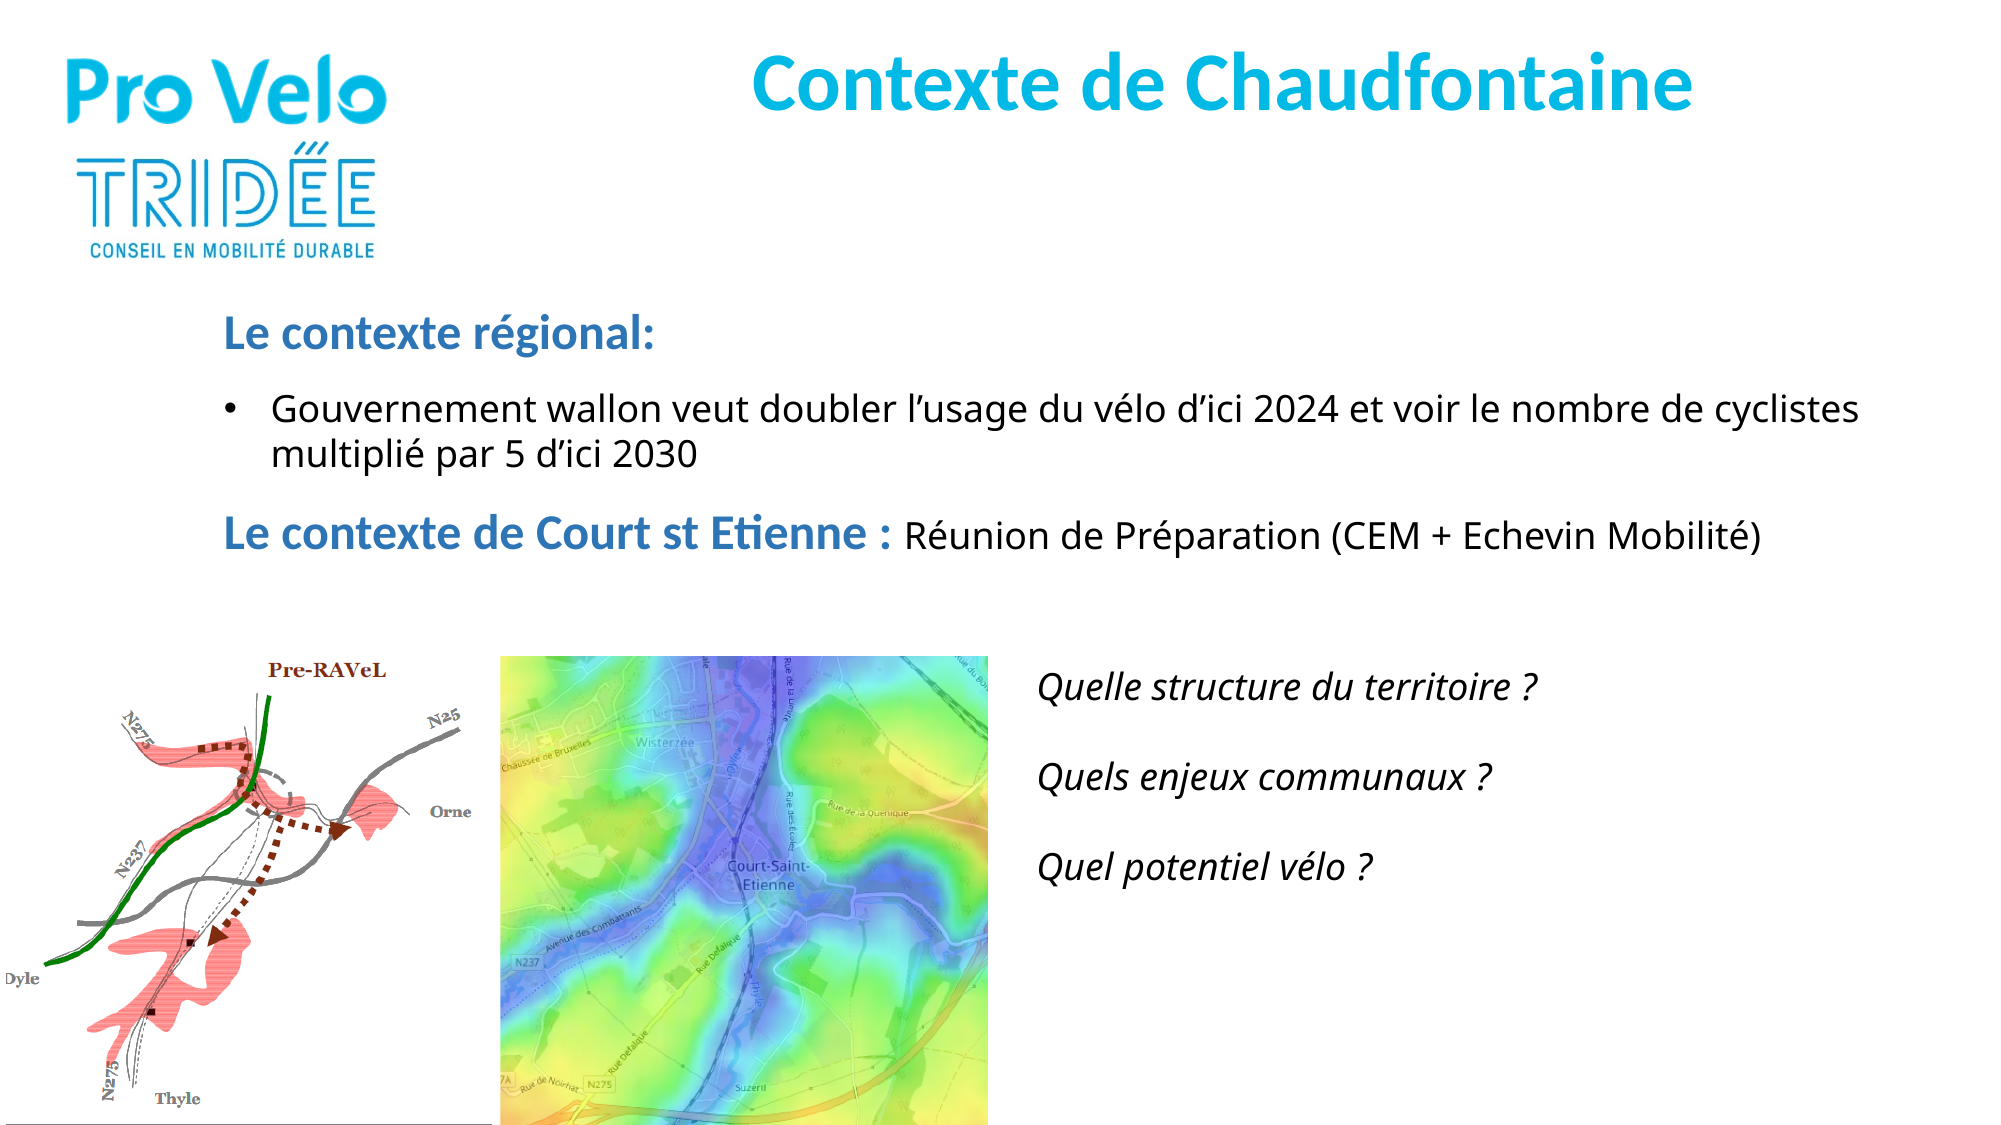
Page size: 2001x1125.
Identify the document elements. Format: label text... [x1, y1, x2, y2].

text_box Le contexte régional: Gouvernement wallon veut doubler l’usage du vélo d’ici 2024 et voir le nombre de cyclistes multiplié par 5 d’ici 2030 Le contexte de Court st Etienne : Réunion de Préparation (CEM + Echevin Mobilité) [208, 292, 1881, 567]
text_box Contexte de Chaudfontaine [237, 19, 1710, 135]
text_box Quelle structure du territoire ? Quels enjeux communaux ? Quel potentiel vélo ? [1021, 655, 1598, 986]
picture [52, 42, 403, 260]
picture [6, 655, 492, 1125]
picture [500, 656, 988, 1125]
